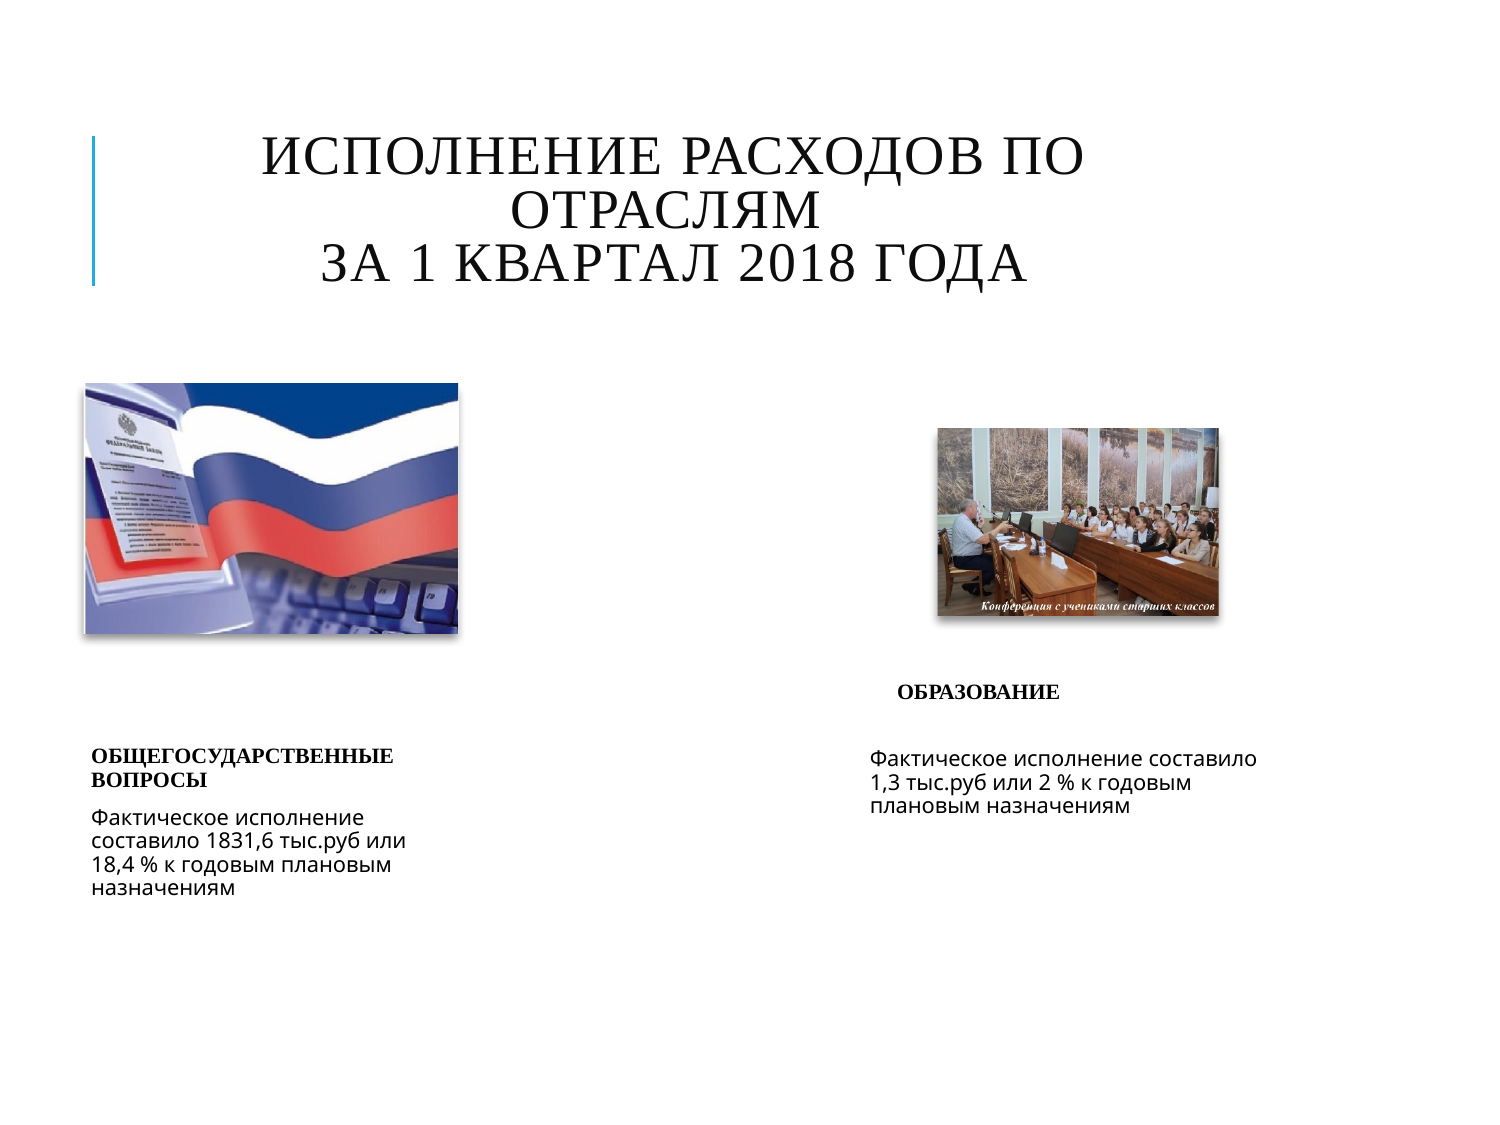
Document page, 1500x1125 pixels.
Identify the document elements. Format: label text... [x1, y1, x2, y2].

list Фактическое исполнение составило 1831,6 тыс.руб или 18,4 % к годовым плановым назначениям [83, 799, 459, 974]
list ОБРАЗОВАНИЕ [889, 669, 1267, 713]
picture [937, 427, 1219, 616]
list Фактическое исполнение составило 1,3 тыс.руб или 2 % к годовым плановым назначениям [862, 740, 1267, 871]
title Исполнение расходов по отраслям за 1 квартал 2018 года [83, 123, 1267, 301]
list ОБЩЕГОСУДАРСТВЕННЫЕ ВОПРОСЫ [83, 705, 459, 799]
picture [83, 383, 460, 634]
